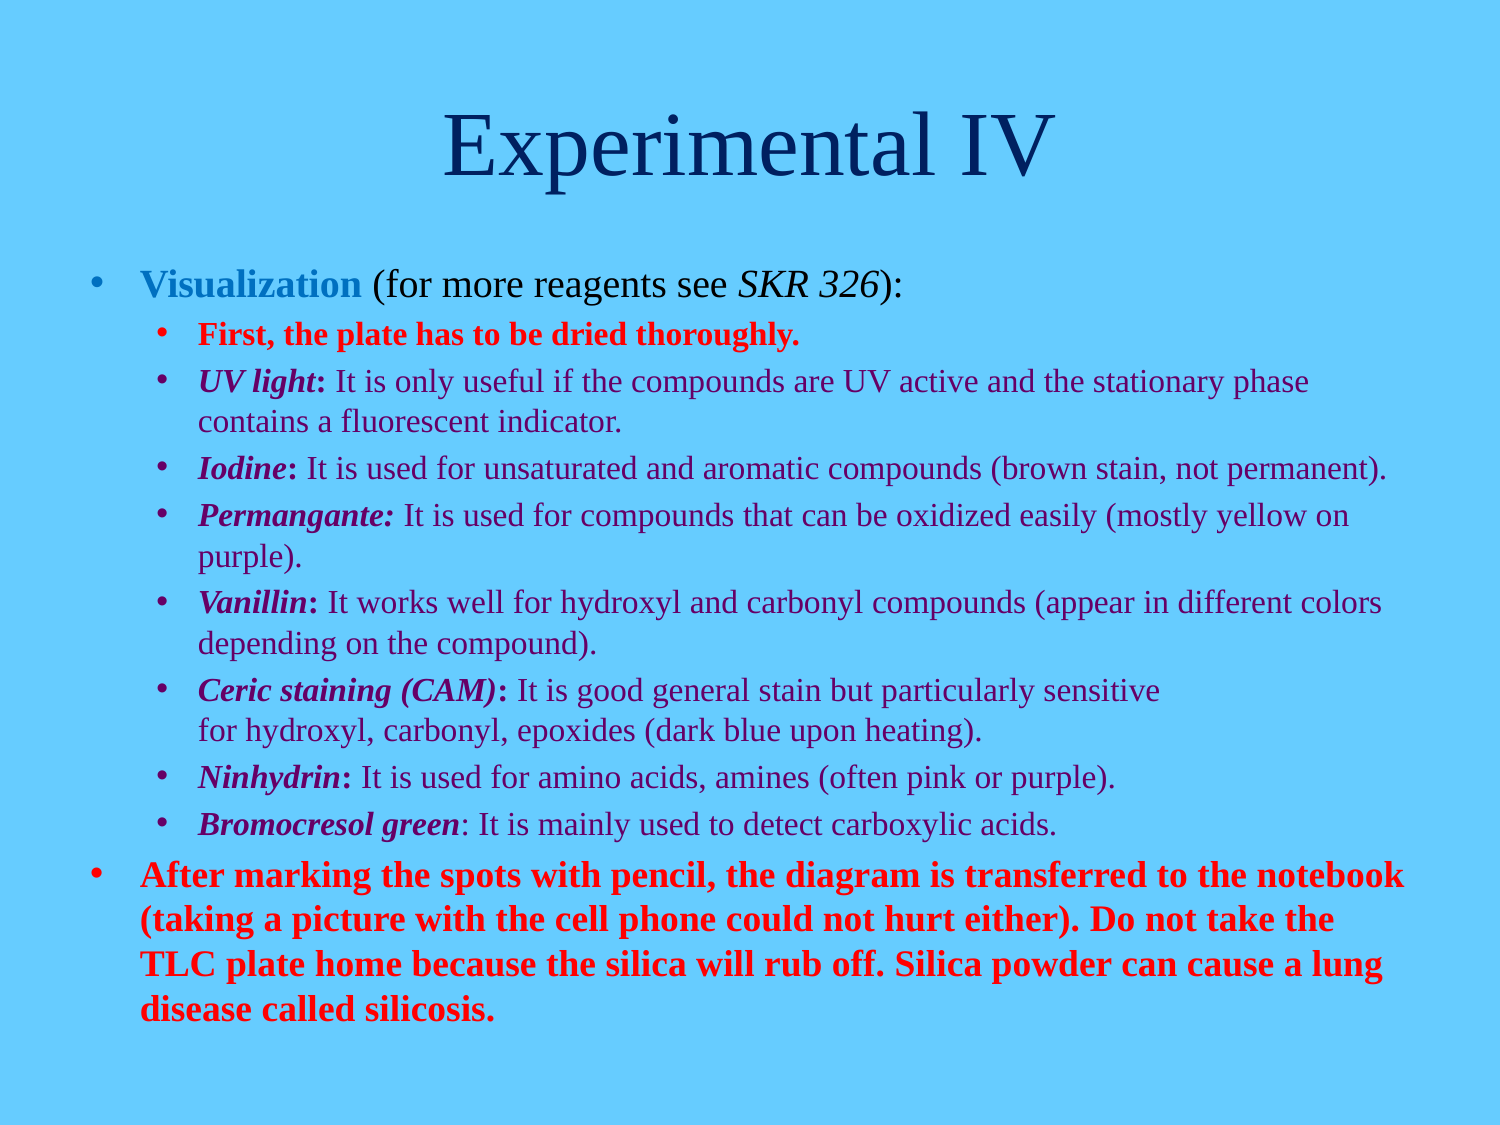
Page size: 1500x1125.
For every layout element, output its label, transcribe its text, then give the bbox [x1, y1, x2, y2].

list Visualization (for more reagents see SKR 326): First, the plate has to be dried thoroughly. UV light: It is only useful if the compounds are UV active and the stationary phase contains a fluorescent indicator. Iodine: It is used for unsaturated and aromatic compounds (brown stain, not permanent). Permangante: It is used for compounds that can be oxidized easily (mostly yellow on purple). Vanillin: It works well for hydroxyl and carbonyl compounds (appear in different colors depending on the compound). Ceric staining (CAM): It is good general stain but particularly sensitive for hydroxyl, carbonyl, epoxides (dark blue upon heating). Ninhydrin: It is used for amino acids, amines (often pink or purple). Bromocresol green: It is mainly used to detect carboxylic acids. After marking the spots with pencil, the diagram is transferred to the notebook (taking a picture with the cell phone could not hurt either). Do not take the TLC plate home because the silica will rub off. Silica powder can cause a lung disease called silicosis. [75, 249, 1425, 1063]
title Experimental IV [75, 45, 1425, 233]
